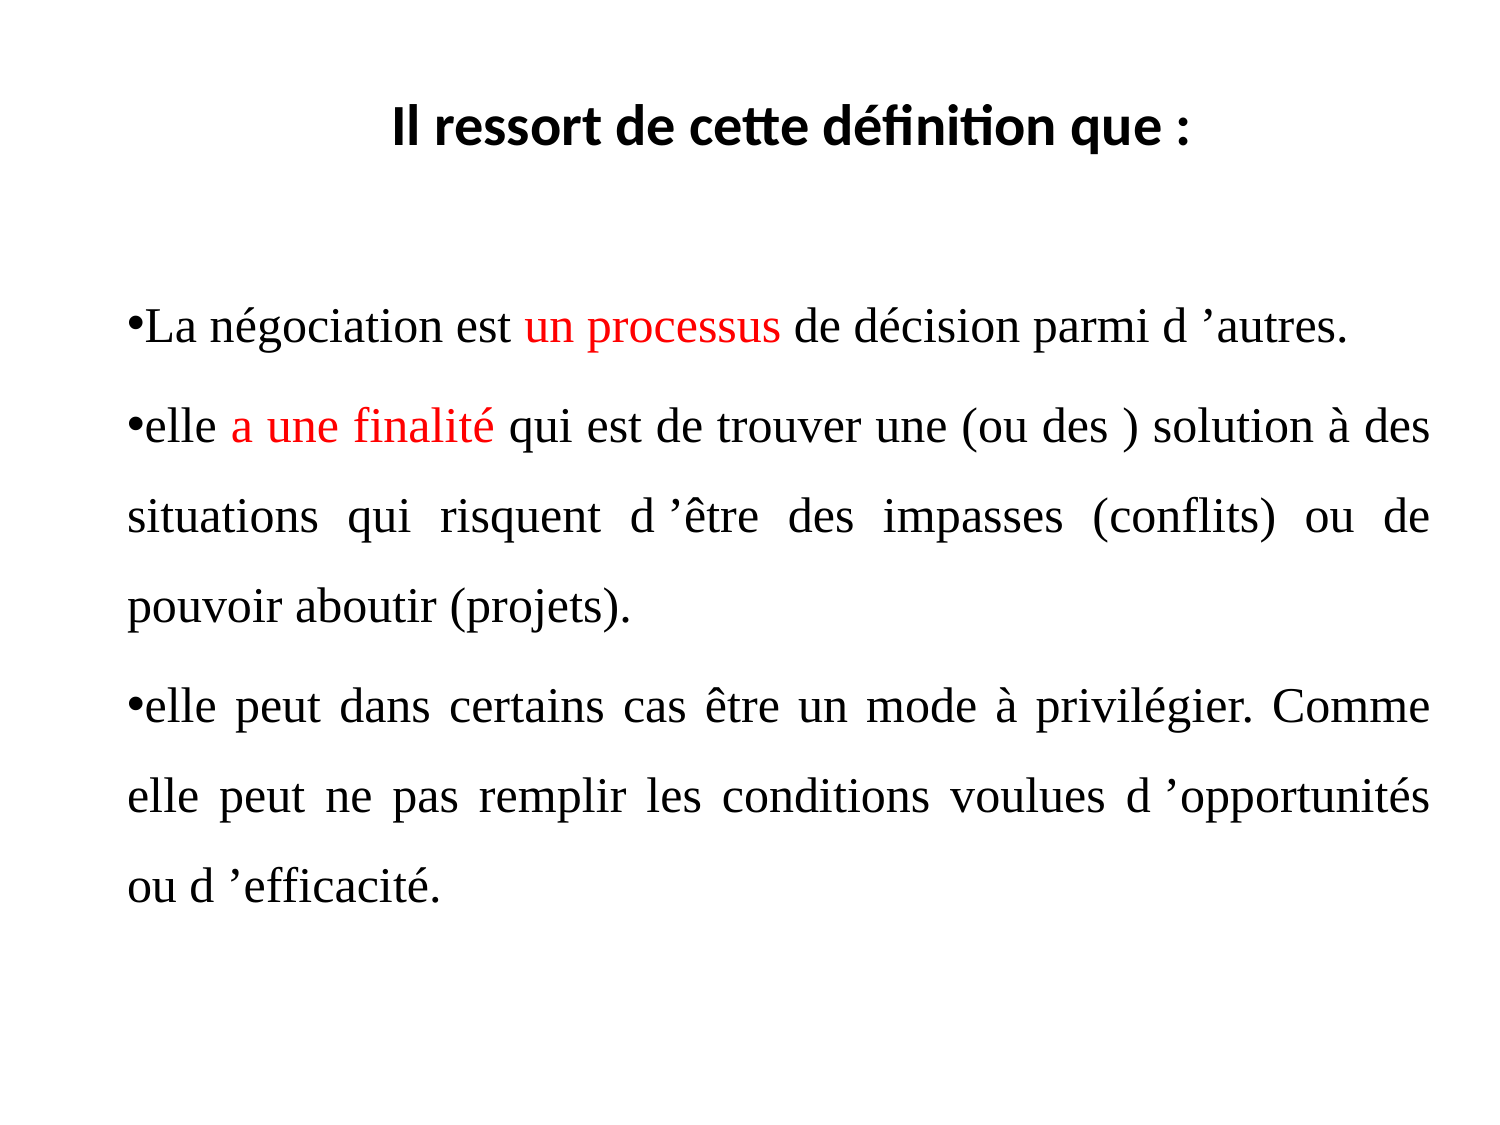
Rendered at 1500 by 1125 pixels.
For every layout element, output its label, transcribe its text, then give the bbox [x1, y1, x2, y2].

title Il ressort de cette définition que : [152, 58, 1431, 187]
list La négociation est un processus de décision parmi d ’autres. elle a une finalité qui est de trouver une (ou des ) solution à des situations qui risquent d ’être des impasses (conflits) ou de pouvoir aboutir (projets). elle peut dans certains cas être un mode à privilégier. Comme elle peut ne pas remplir les conditions voulues d ’opportunités ou d ’efficacité. [112, 255, 1447, 917]
